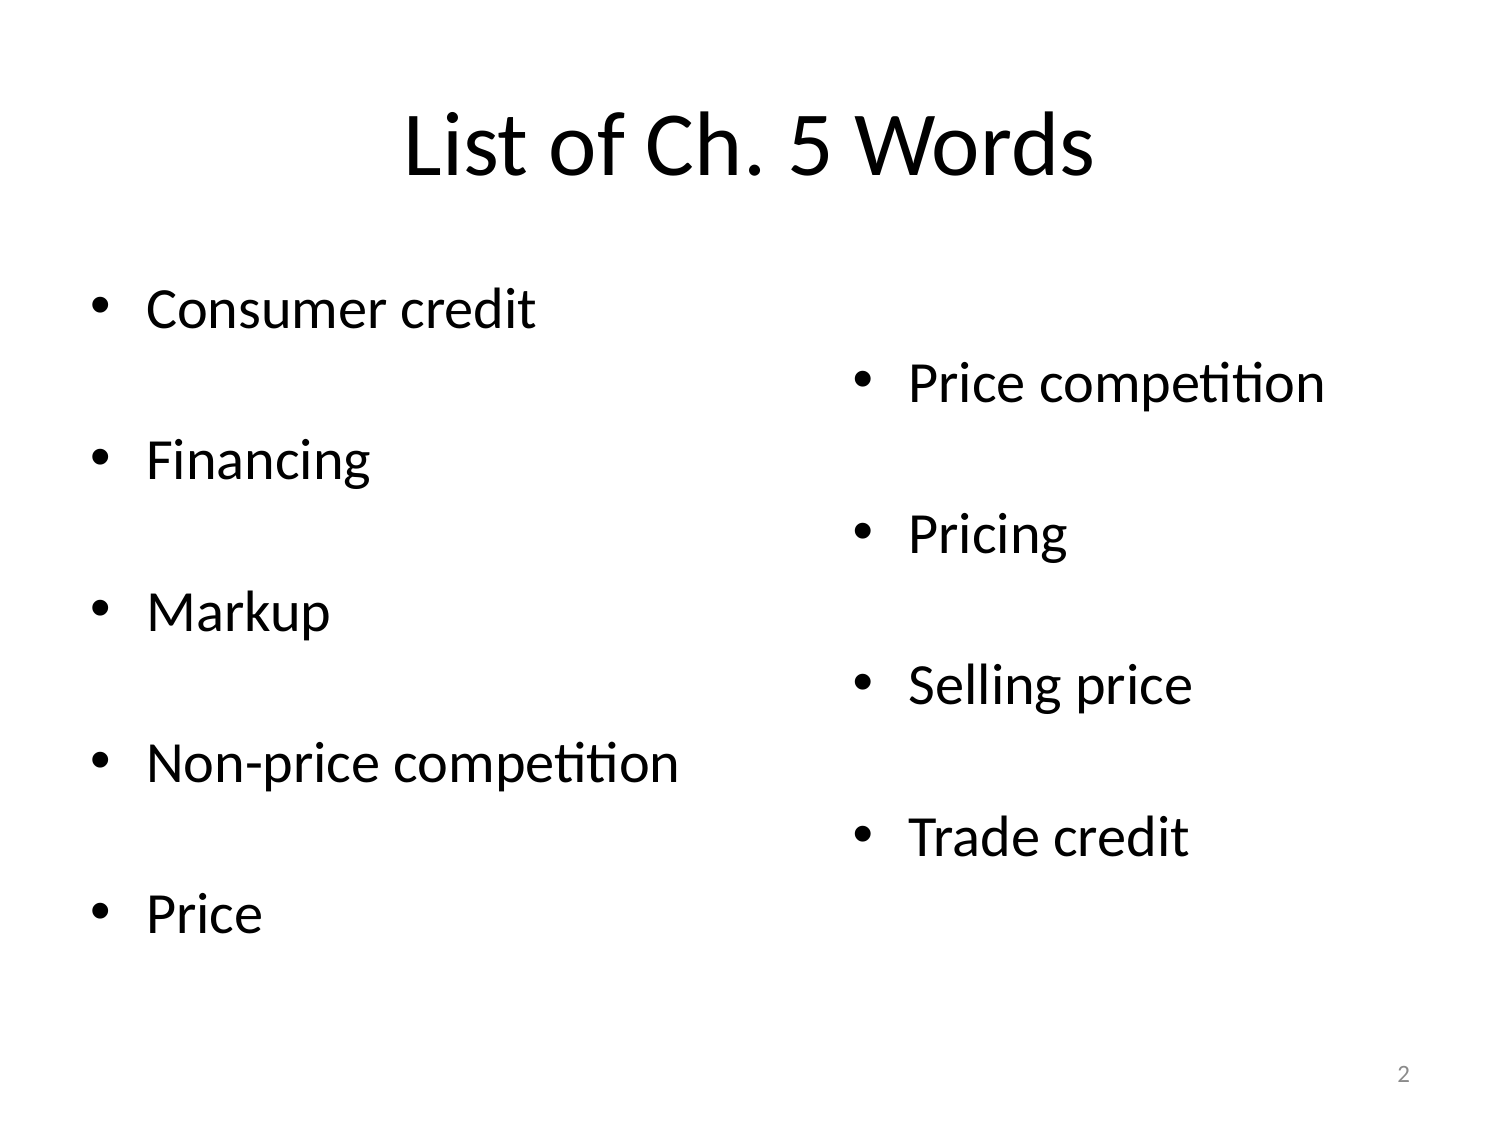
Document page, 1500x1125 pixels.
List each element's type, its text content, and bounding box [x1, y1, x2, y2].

list Consumer credit Financing Markup Non-price competition Price [75, 262, 788, 1005]
list Price competition Pricing Selling price Trade credit [837, 266, 1500, 1009]
slide_number 2 [1074, 1042, 1425, 1103]
title List of Ch. 5 Words [75, 45, 1425, 233]
